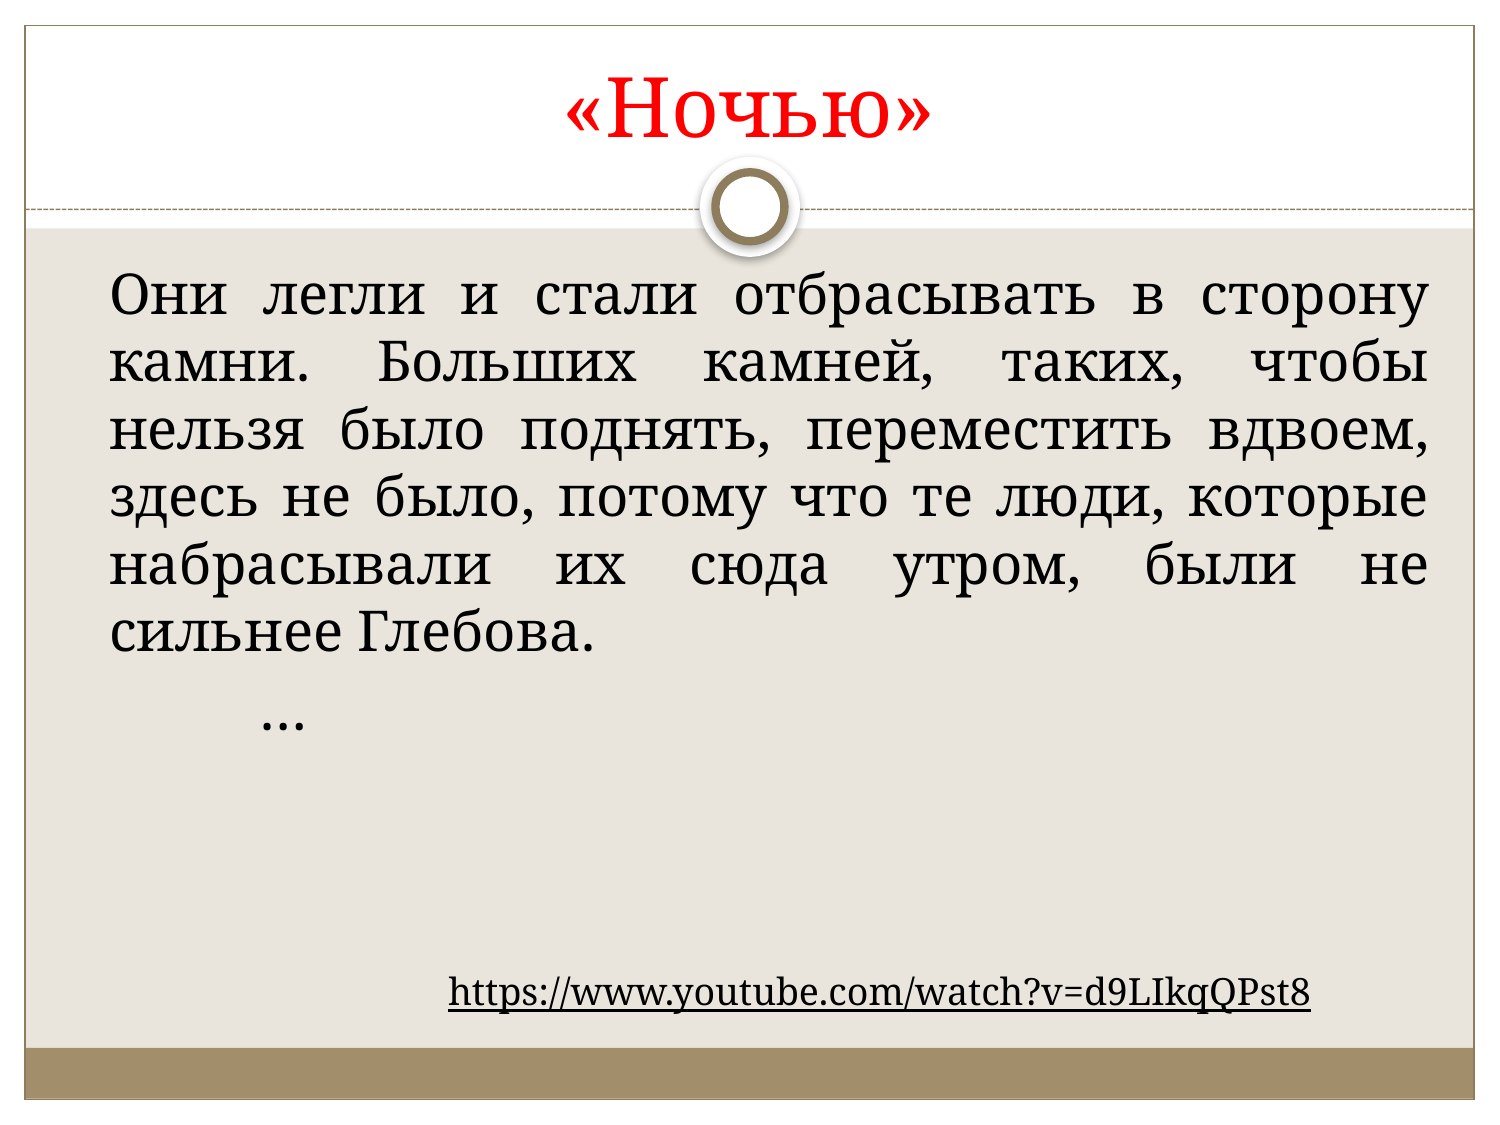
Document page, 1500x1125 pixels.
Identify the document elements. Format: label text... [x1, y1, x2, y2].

list Они легли и стали отбрасывать в сторону камни. Больших камней, таких, чтобы нельзя было поднять, переместить вдвоем, здесь не было, потому что те люди, которые набрасывали их сюда утром, были не сильнее Глебова. … [49, 250, 1445, 1001]
title «Ночью» [49, 37, 1450, 162]
text_box https://www.youtube.com/watch?v=d9LIkqQPst8 [433, 960, 1442, 1027]
